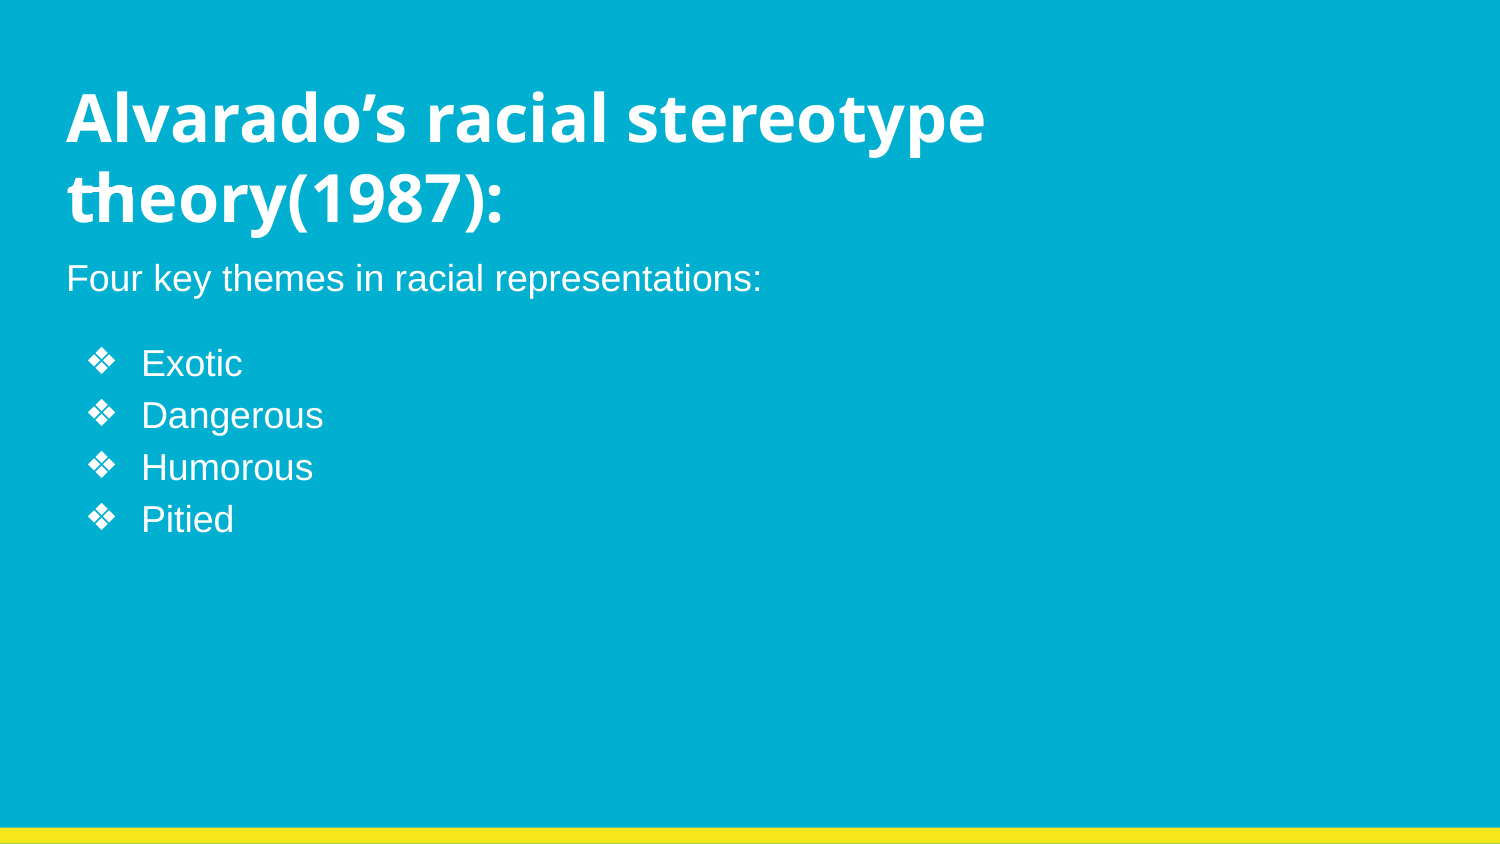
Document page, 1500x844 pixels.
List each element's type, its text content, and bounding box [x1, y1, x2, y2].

title Alvarado’s racial stereotype theory(1987): [51, 61, 1449, 167]
list Four key themes in racial representations: Exotic Dangerous Humorous Pitied [51, 232, 1449, 750]
